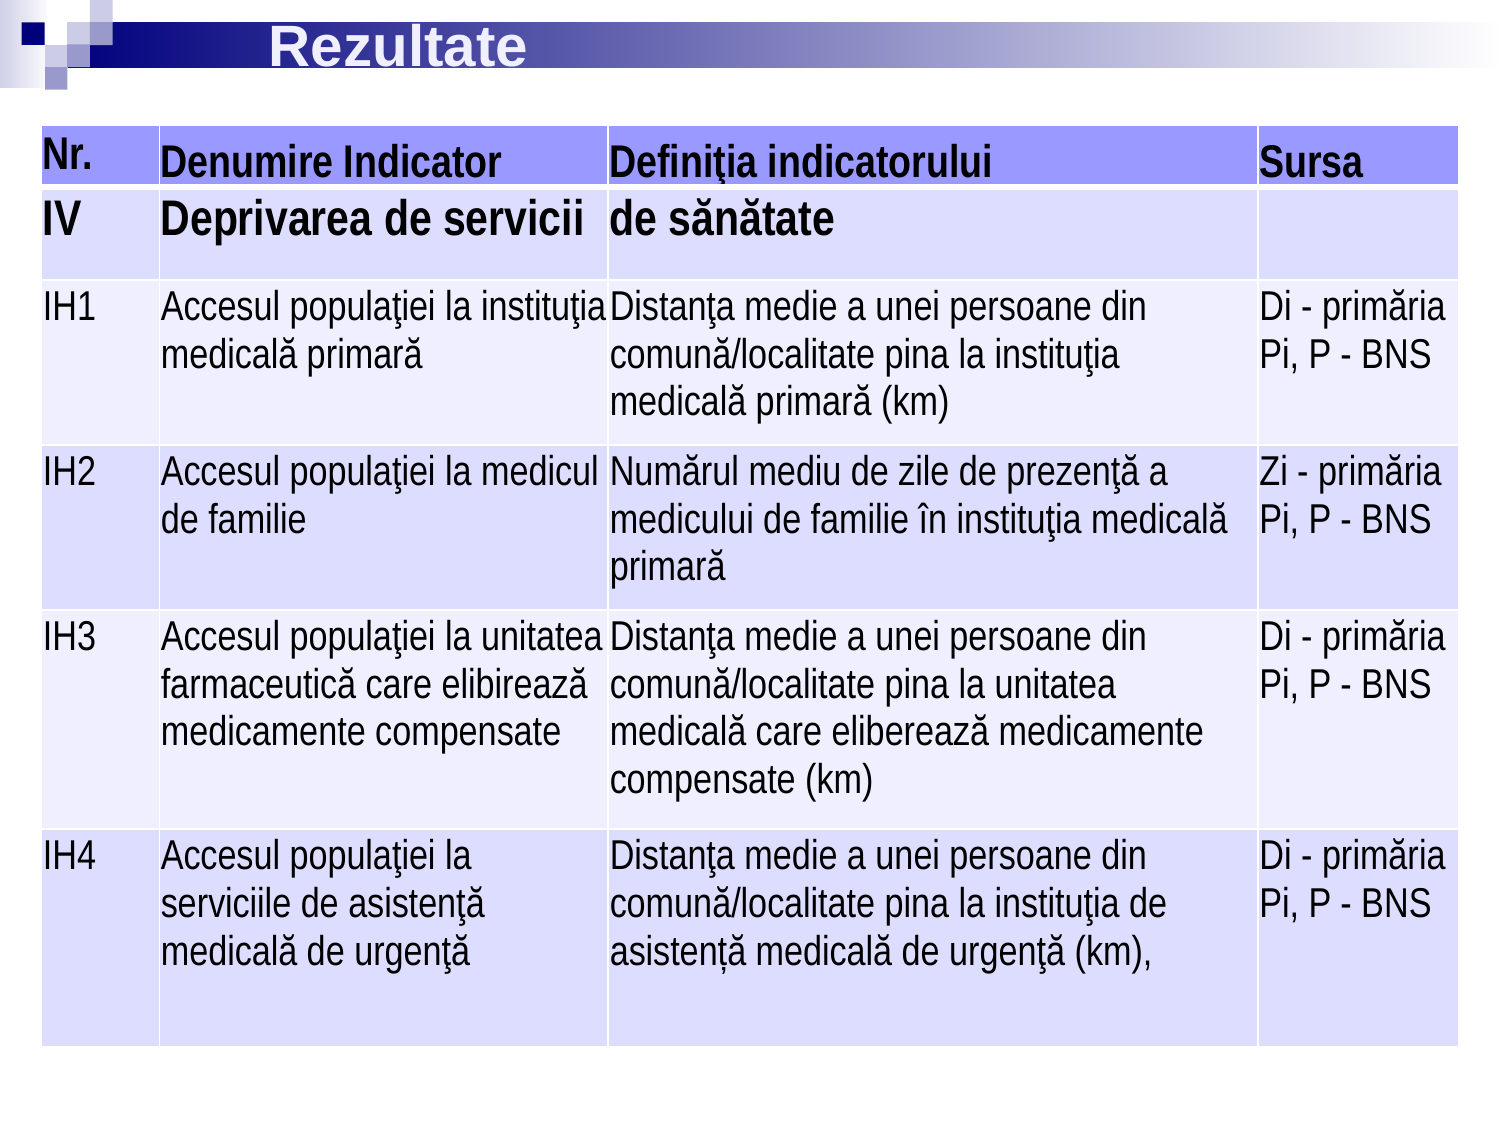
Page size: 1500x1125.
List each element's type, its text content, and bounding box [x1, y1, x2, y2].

table_cell IH1 [42, 281, 159, 444]
table_cell IH4 [42, 830, 159, 1046]
table_cell de sănătate [609, 190, 1257, 279]
table_cell Accesul populaţiei la serviciile de asistenţă medicală de urgenţă [160, 830, 607, 1046]
table_cell Distanţa medie a unei persoane din comună/localitate pina la instituţia de asistență medicală de urgenţă (km), [609, 830, 1257, 1046]
table_cell Di - primăria Pi, P - BNS [1259, 281, 1458, 444]
table_cell Di - primăria Pi, P - BNS [1259, 830, 1458, 1046]
table_cell Numărul mediu de zile de prezenţă a medicului de familie în instituţia medicală primară [609, 446, 1257, 609]
table_cell IH2 [42, 446, 159, 609]
table_header Sursa [1259, 126, 1458, 184]
table_cell [1259, 190, 1458, 279]
table_header Definiţia indicatorului [609, 126, 1257, 184]
table_cell IV [42, 190, 159, 279]
table_cell Distanţa medie a unei persoane din comună/localitate pina la instituţia medicală primară (km) [609, 281, 1257, 444]
table_cell Deprivarea de servicii [160, 190, 607, 279]
table_cell IH3 [42, 611, 159, 828]
title Rezultate [253, 18, 1235, 67]
table_cell Accesul populaţiei la instituţia medicală primară [160, 281, 607, 444]
table_cell Zi - primăria Pi, P - BNS [1259, 446, 1458, 609]
table_cell Distanţa medie a unei persoane din comună/localitate pina la unitatea medicală care eliberează medicamente compensate (km) [609, 611, 1257, 828]
table_cell Di - primăria Pi, P - BNS [1259, 611, 1458, 828]
table_cell Accesul populaţiei la medicul de familie [160, 446, 607, 609]
table_header Nr. [42, 126, 159, 184]
table_cell Accesul populaţiei la unitatea farmaceutică care elibirează medicamente compensate [160, 611, 607, 828]
table_header Denumire Indicator [160, 126, 607, 184]
